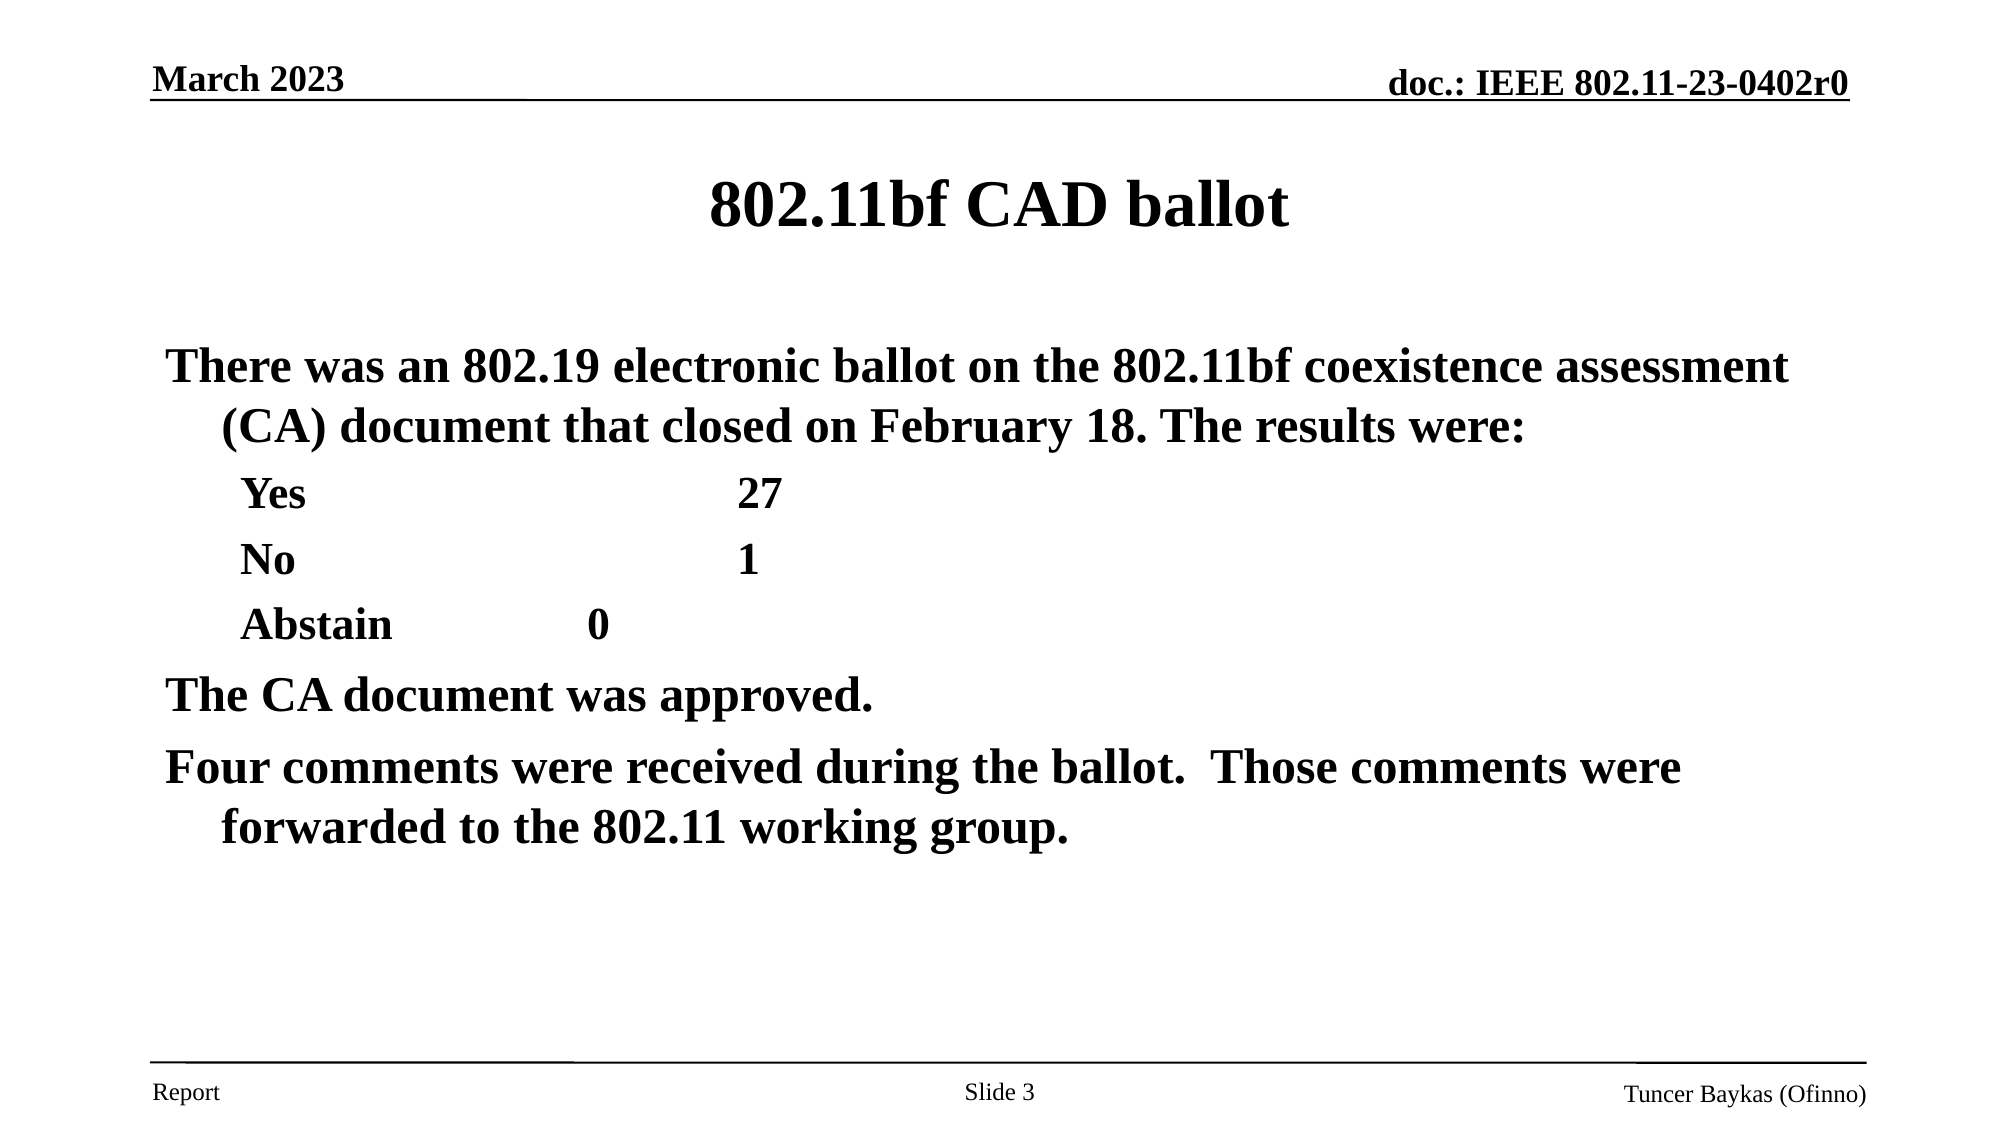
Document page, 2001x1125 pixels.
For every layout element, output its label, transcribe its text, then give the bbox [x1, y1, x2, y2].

footer Tuncer Baykas (Ofinno) [1169, 1076, 1867, 1108]
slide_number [152, 54, 563, 100]
list There was an 802.19 electronic ballot on the 802.11bf coexistence assessment (CA) document that closed on February 18. The results were: Yes 27 No 1 Abstain 0 The CA document was approved. Four comments were received during the ballot. Those comments were forwarded to the 802.11 working group. [149, 324, 1850, 1000]
slide_number Slide 3 [930, 1075, 1069, 1107]
title 802.11bf CAD ballot [149, 112, 1850, 288]
